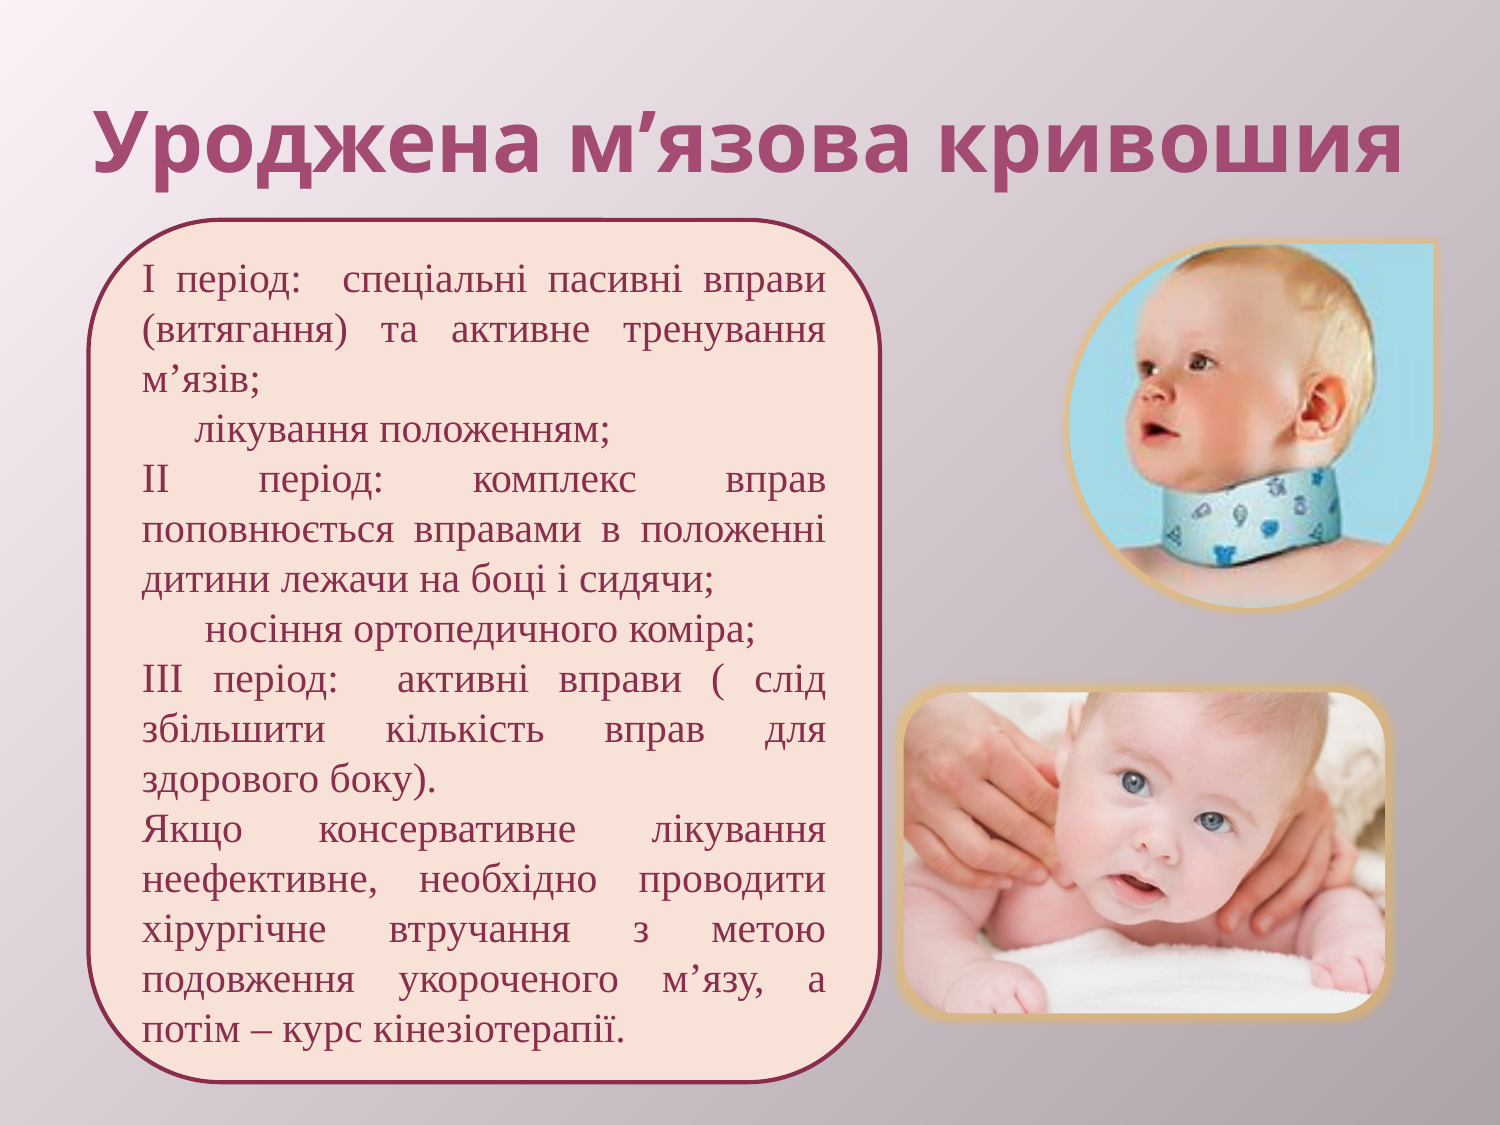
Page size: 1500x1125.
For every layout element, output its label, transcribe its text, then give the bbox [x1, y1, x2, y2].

text_box I період: спеціальні пасивні вправи (витягання) та активне тренування м’язів; лікування положенням; II період: комплекс вправ поповнюється вправами в положенні дитини лежачи на боці і сидячи; носіння ортопедичного коміра; III період: активні вправи ( слід збільшити кількість вправ для здорового боку). Якщо консервативне лікування неефективне, необхідно проводити хірургічне втручання з метою подовження укороченого м’язу, а потім – курс кінезіотерапії. [86, 217, 883, 1085]
picture [903, 692, 1386, 1014]
title Уроджена м’язова кривошия [75, 45, 1425, 233]
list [1068, 243, 1434, 609]
